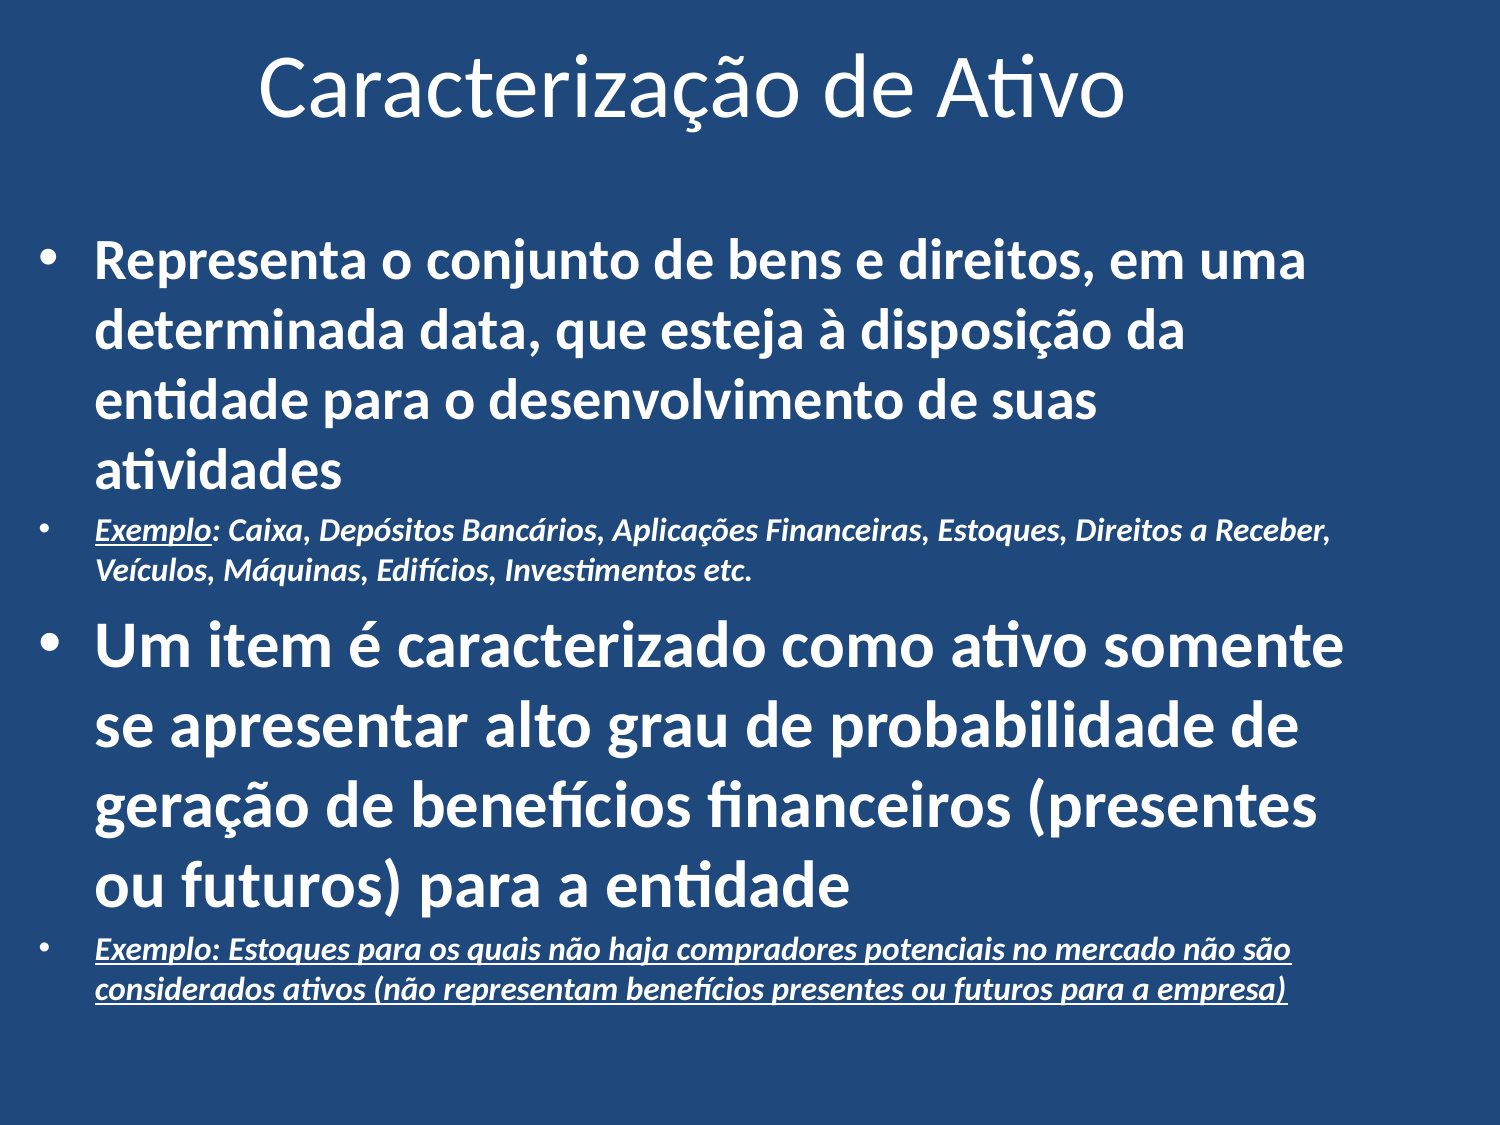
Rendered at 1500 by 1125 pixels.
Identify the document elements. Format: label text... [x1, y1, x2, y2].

list Representa o conjunto de bens e direitos, em uma determinada data, que esteja à disposição da entidade para o desenvolvimento de suas atividades Exemplo: Caixa, Depósitos Bancários, Aplicações Financeiras, Estoques, Direitos a Receber, Veículos, Máquinas, Edifícios, Investimentos etc. Um item é caracterizado como ativo somente se apresentar alto grau de probabilidade de geração de benefícios financeiros (presentes ou futuros) para a entidade Exemplo: Estoques para os quais não haja compradores potenciais no mercado não são considerados ativos (não representam benefícios presentes ou futuros para a empresa) [23, 213, 1374, 938]
title Caracterização de Ativo [74, 19, 1313, 141]
